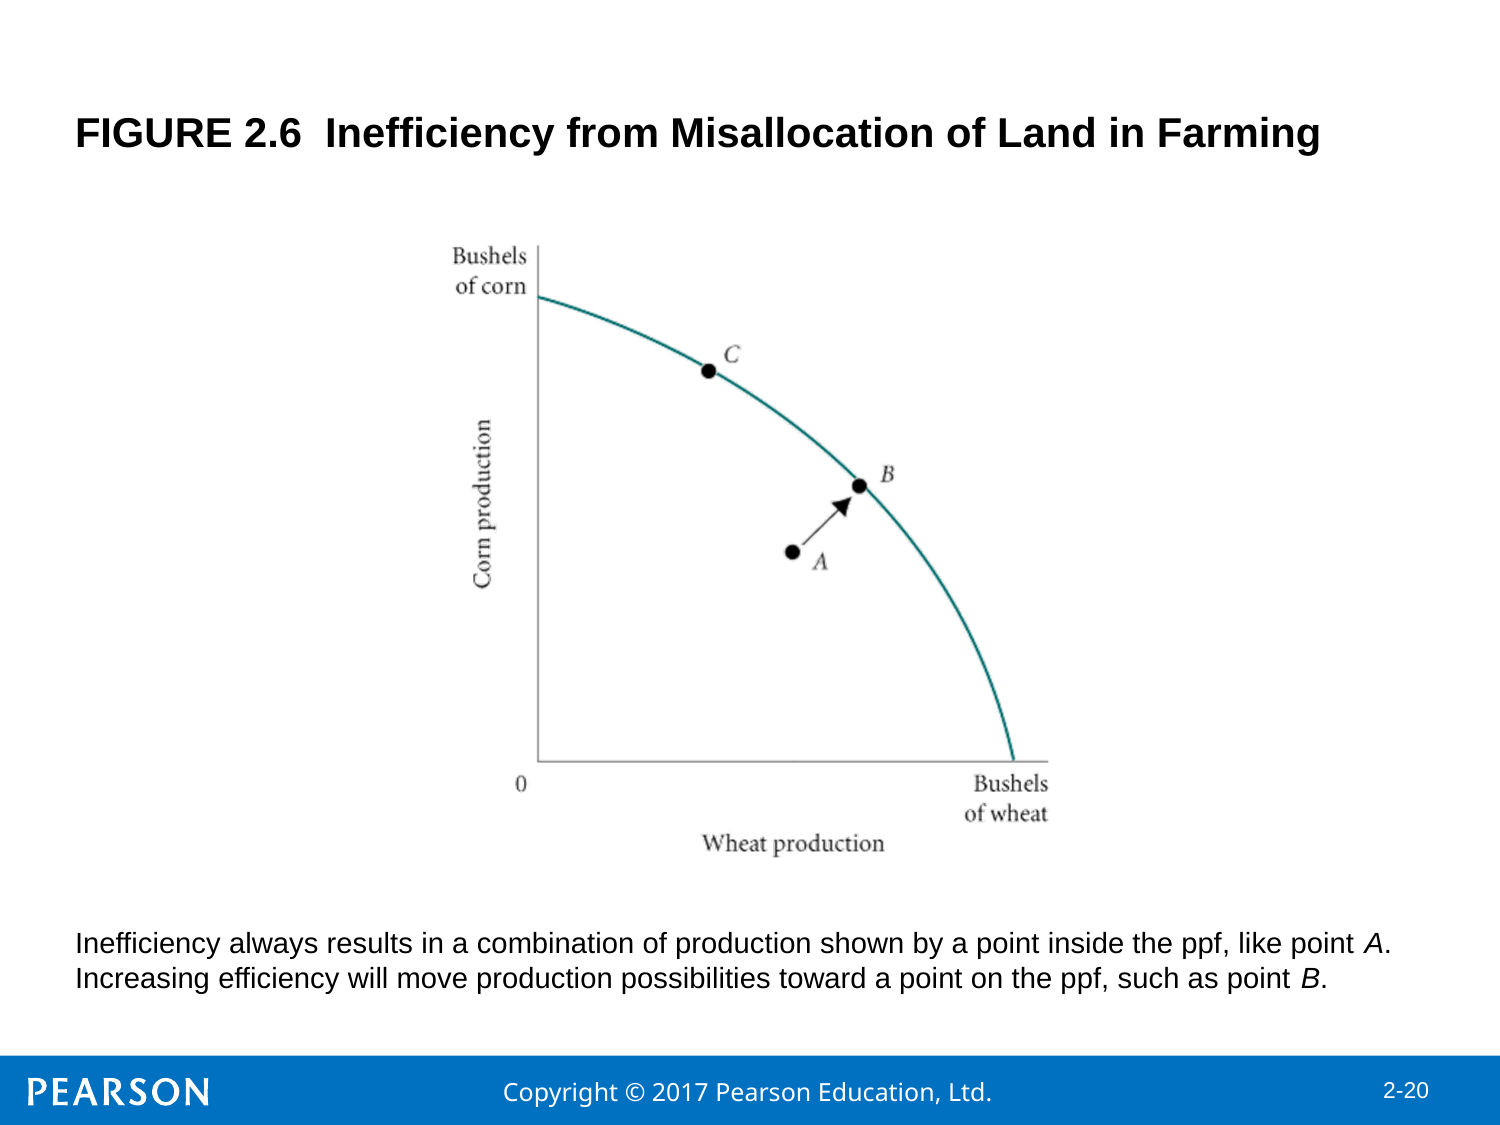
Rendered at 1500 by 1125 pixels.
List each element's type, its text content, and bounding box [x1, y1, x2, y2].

title FIGURE 2.6 Inefficiency from Misallocation of Land in Farming [75, 106, 1425, 188]
picture [443, 237, 1057, 863]
list Inefficiency always results in a combination of production shown by a point inside the ppf, like point A. Increasing efficiency will move production possibilities toward a point on the ppf, such as point B. [75, 912, 1425, 995]
